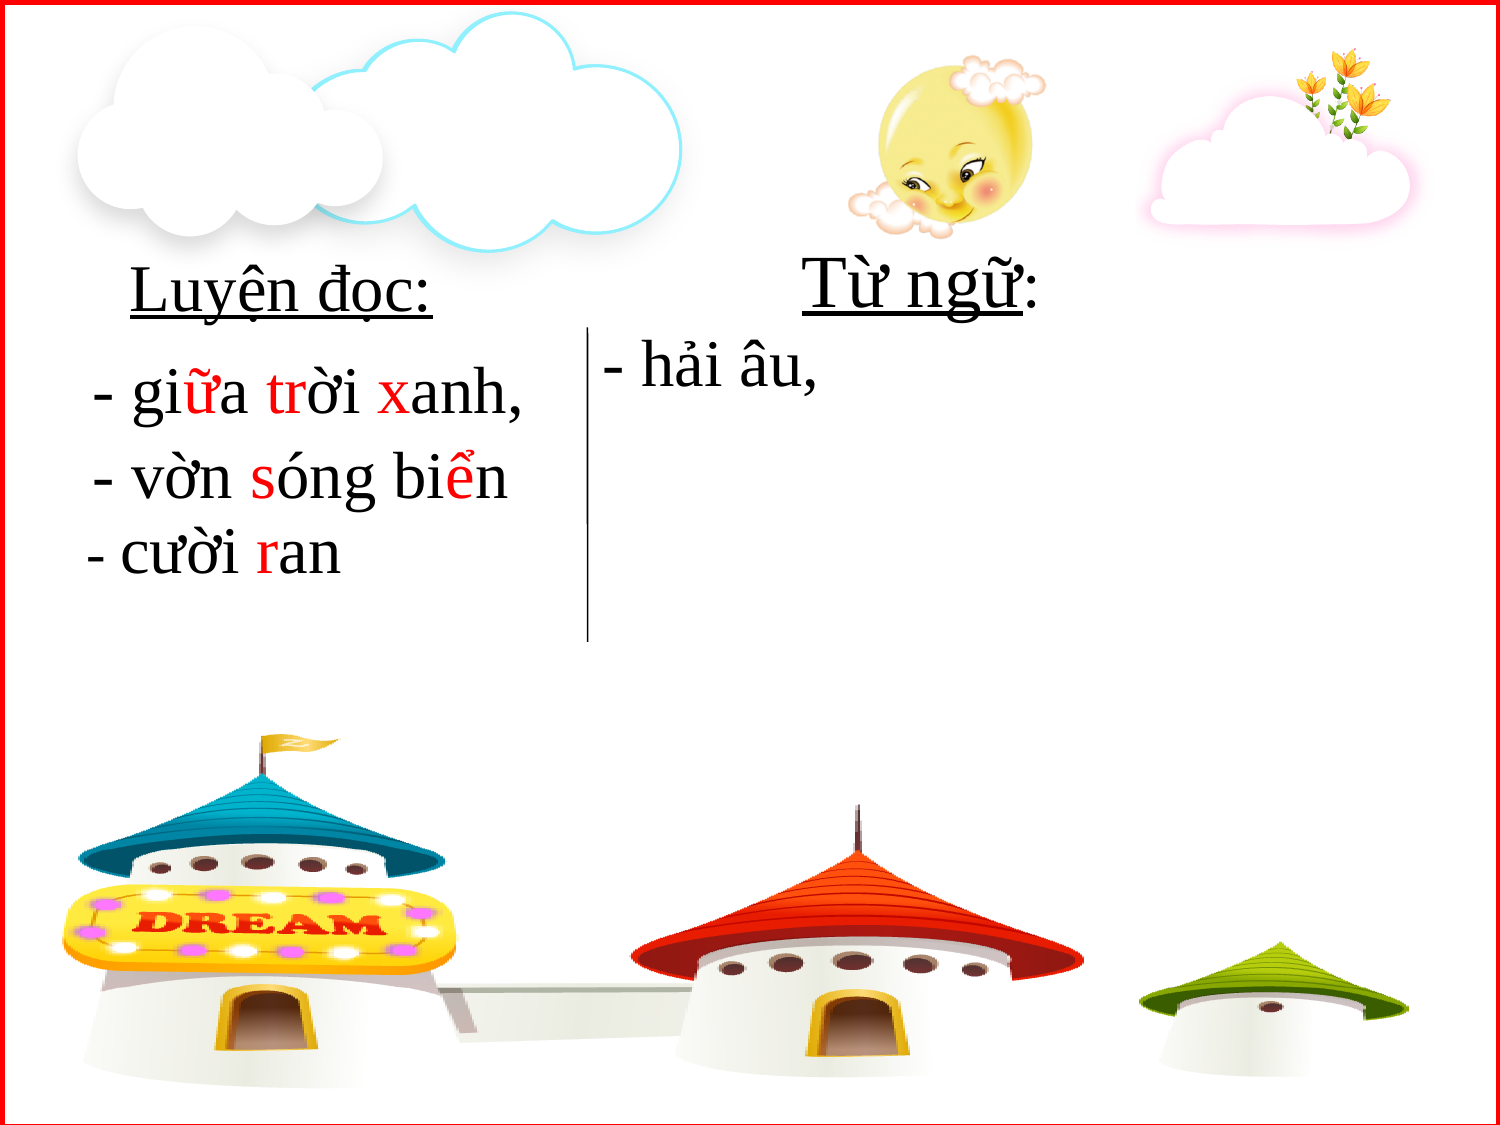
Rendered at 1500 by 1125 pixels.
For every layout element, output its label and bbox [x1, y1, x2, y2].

picture [810, 35, 1086, 259]
picture [10, 712, 1476, 1125]
text_box [0, 0, 1500, 1125]
picture [1135, 29, 1446, 258]
text_box [287, 11, 682, 252]
